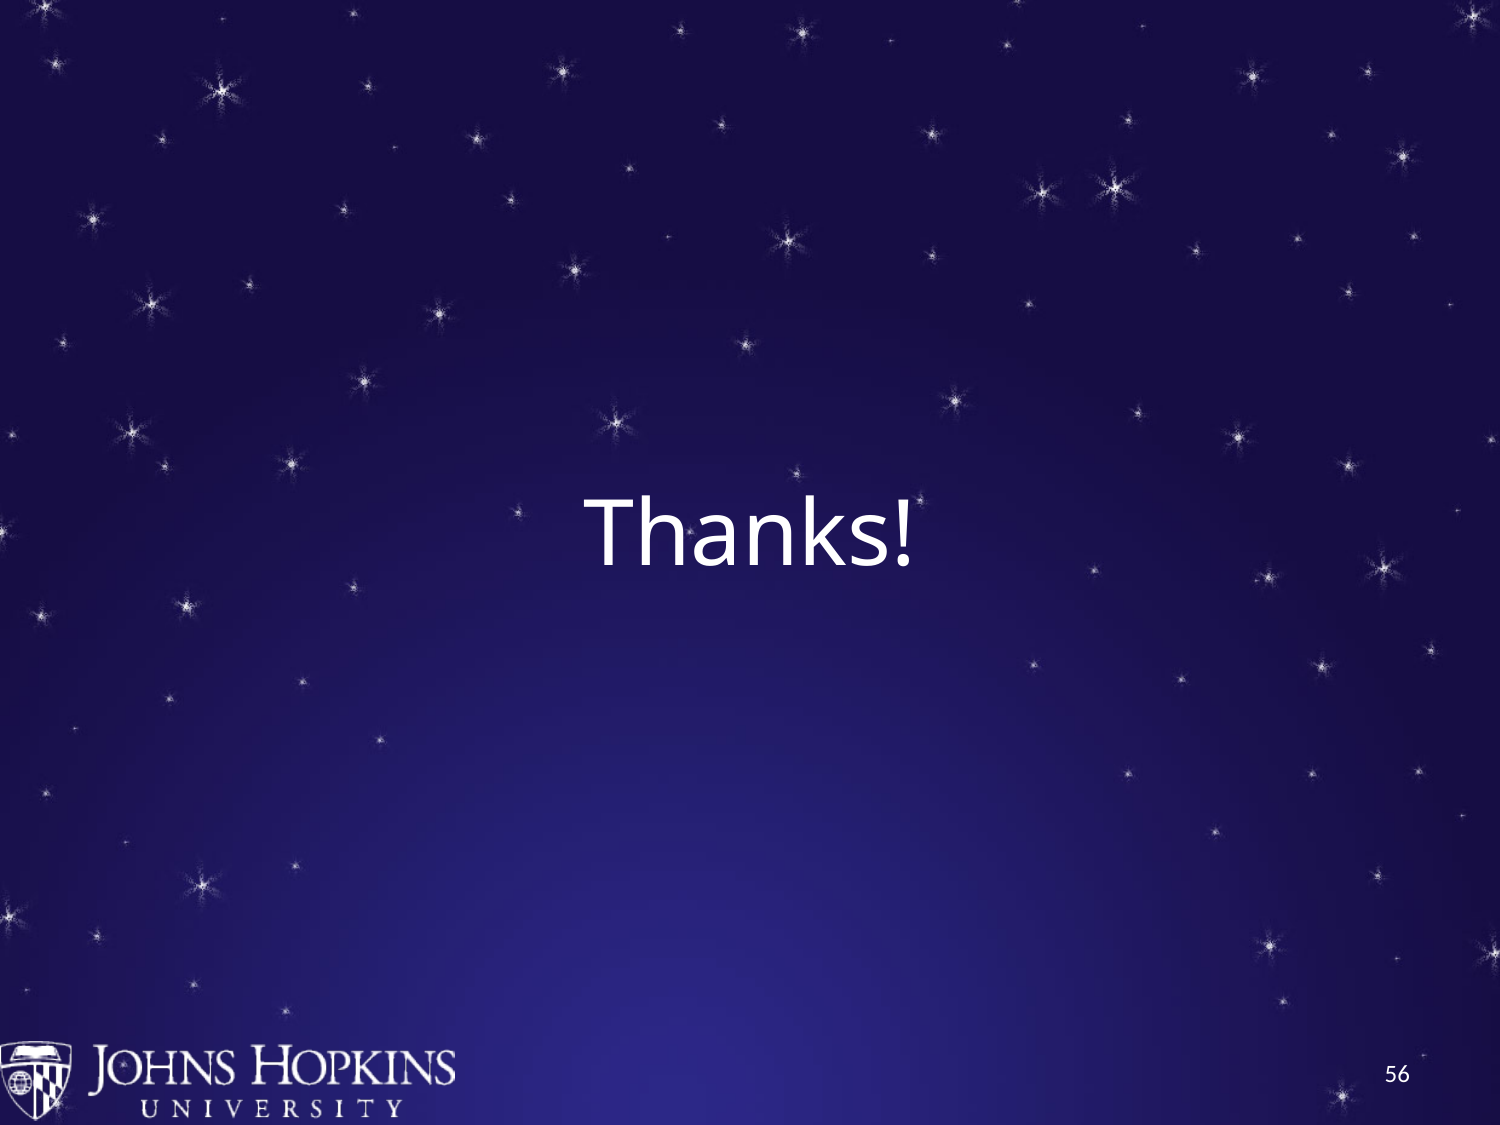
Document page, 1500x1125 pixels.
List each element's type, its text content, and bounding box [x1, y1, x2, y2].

slide_number 56 [1074, 1042, 1425, 1103]
picture [0, 0, 1500, 1125]
title Thanks! [75, 435, 1425, 623]
